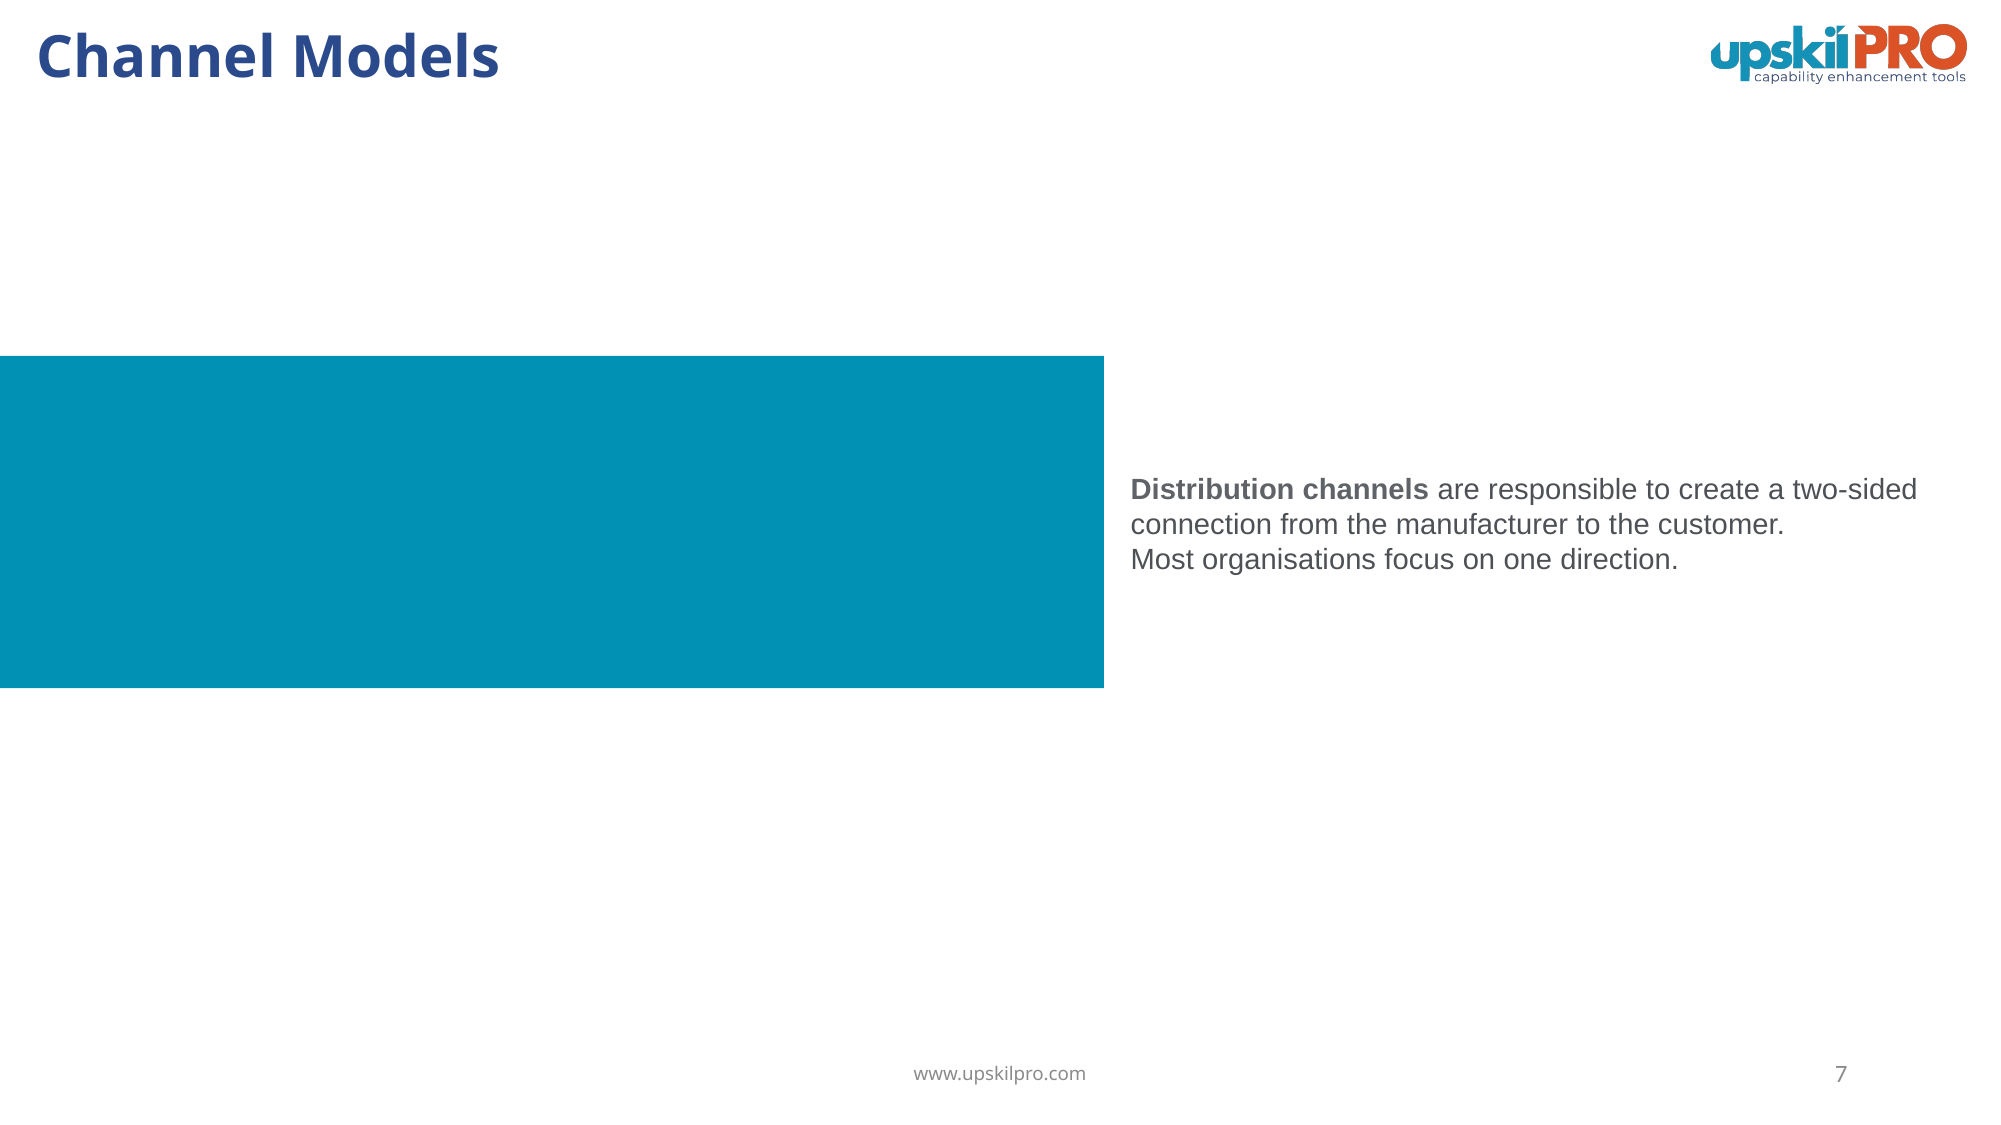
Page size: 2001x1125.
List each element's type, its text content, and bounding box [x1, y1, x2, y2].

slide_number 7 [1412, 1042, 1863, 1103]
footer www.upskilpro.com [662, 1042, 1338, 1103]
text_box Distribution channels are responsible to create a two-sided connection from the manufacturer to the customer. Most organisations focus on one direction. [1115, 462, 1950, 583]
text_box [0, 355, 1105, 689]
text_box Channel Models [21, 11, 1314, 97]
picture [1711, 24, 1967, 85]
